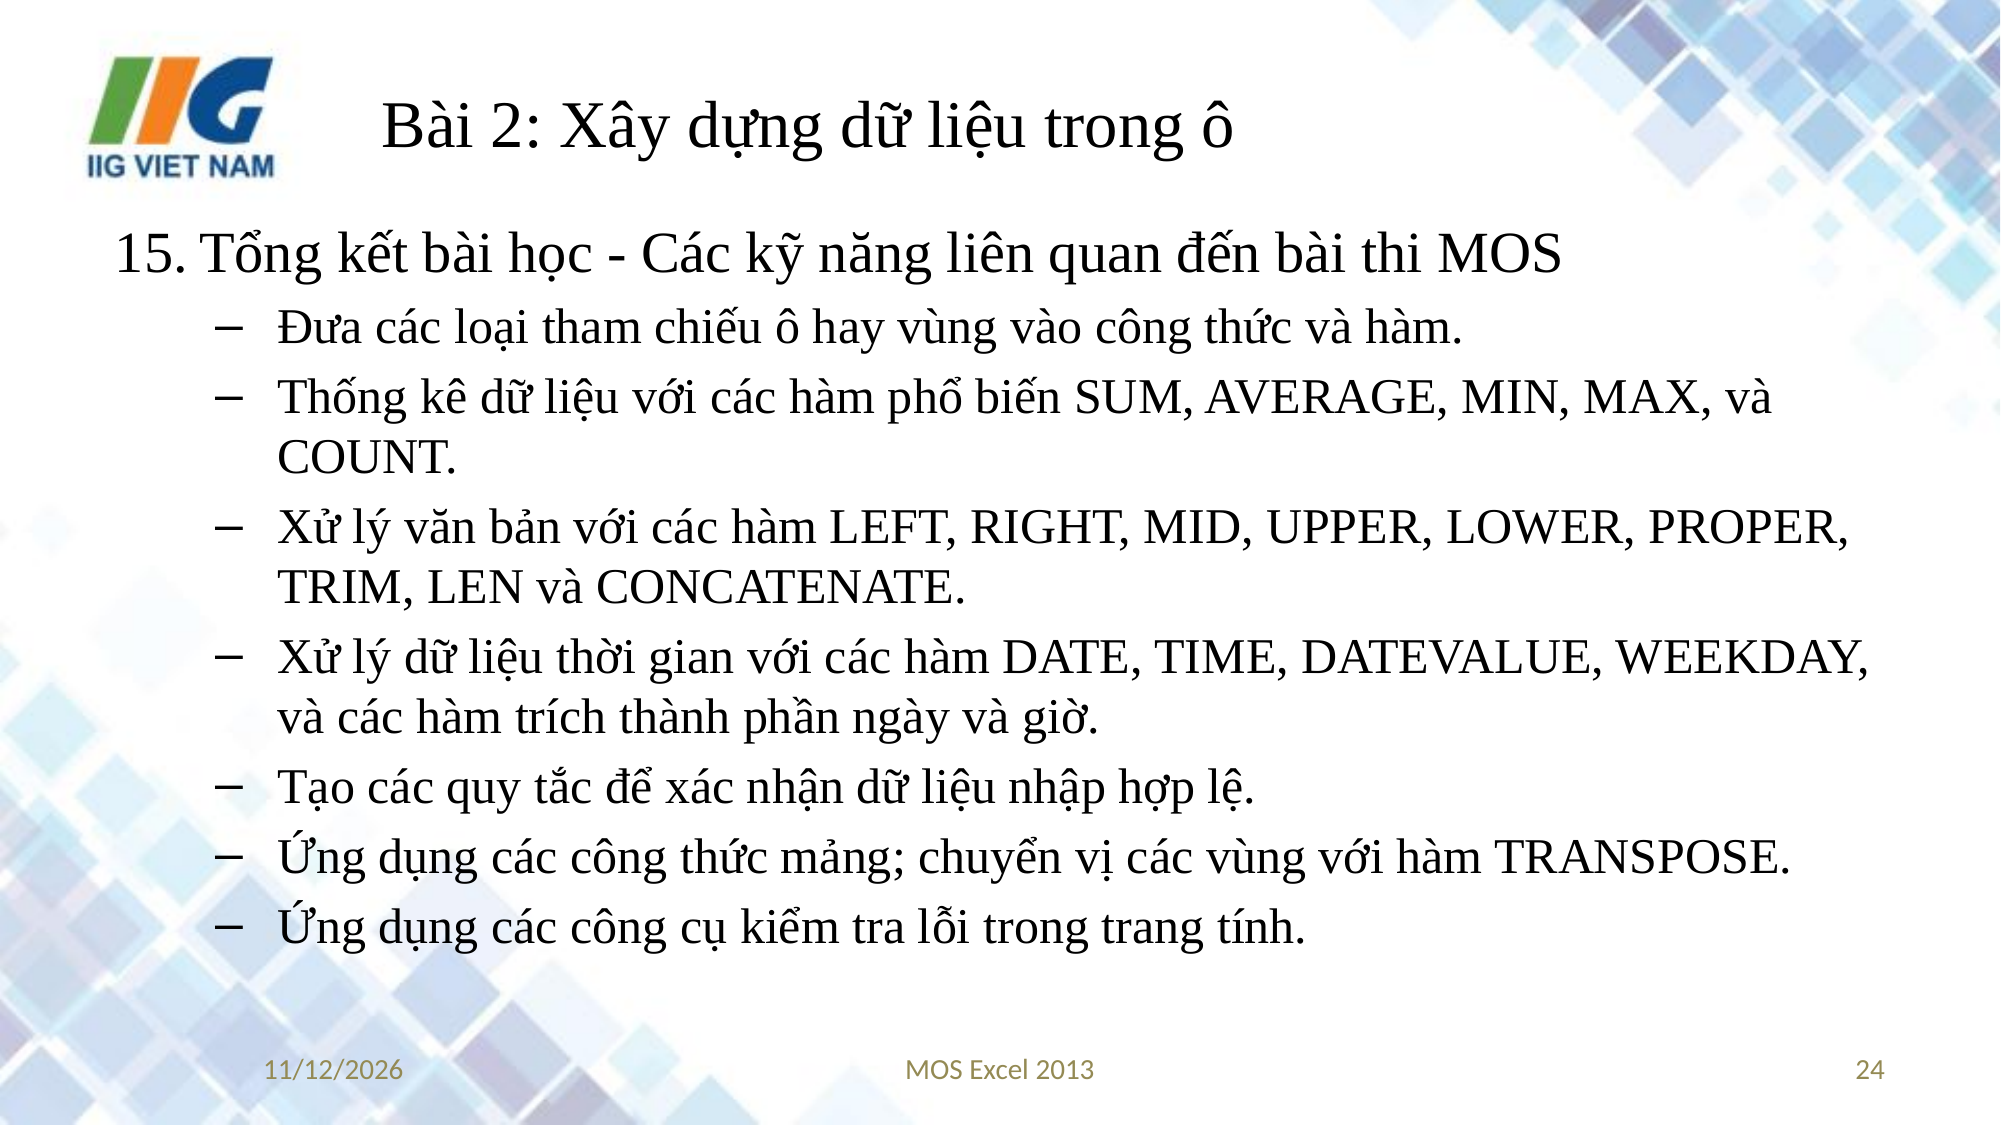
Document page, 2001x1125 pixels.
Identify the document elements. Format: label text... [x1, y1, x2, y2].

footer MOS Excel 2013 [683, 1042, 1317, 1103]
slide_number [99, 1042, 567, 1103]
title Bài 2: Xây dựng dữ liệu trong ô [366, 62, 1900, 180]
slide_number 24 [1433, 1042, 1900, 1103]
list Tổng kết bài học - Các kỹ năng liên quan đến bài thi MOS Đưa các loại tham chiếu ô hay vùng vào công thức và hàm. Thống kê dữ liệu với các hàm phổ biến SUM, AVERAGE, MIN, MAX, và COUNT. Xử lý văn bản với các hàm LEFT, RIGHT, MID, UPPER, LOWER, PROPER, TRIM, LEN và CONCATENATE. Xử lý dữ liệu thời gian với các hàm DATE, TIME, DATEVALUE, WEEKDAY, và các hàm trích thành phần ngày và giờ. Tạo các quy tắc để xác nhận dữ liệu nhập hợp lệ. Ứng dụng các công thức mảng; chuyển vị các vùng với hàm TRANSPOSE. Ứng dụng các công cụ kiểm tra lỗi trong trang tính. [99, 206, 1900, 996]
picture [0, 0, 2001, 1125]
